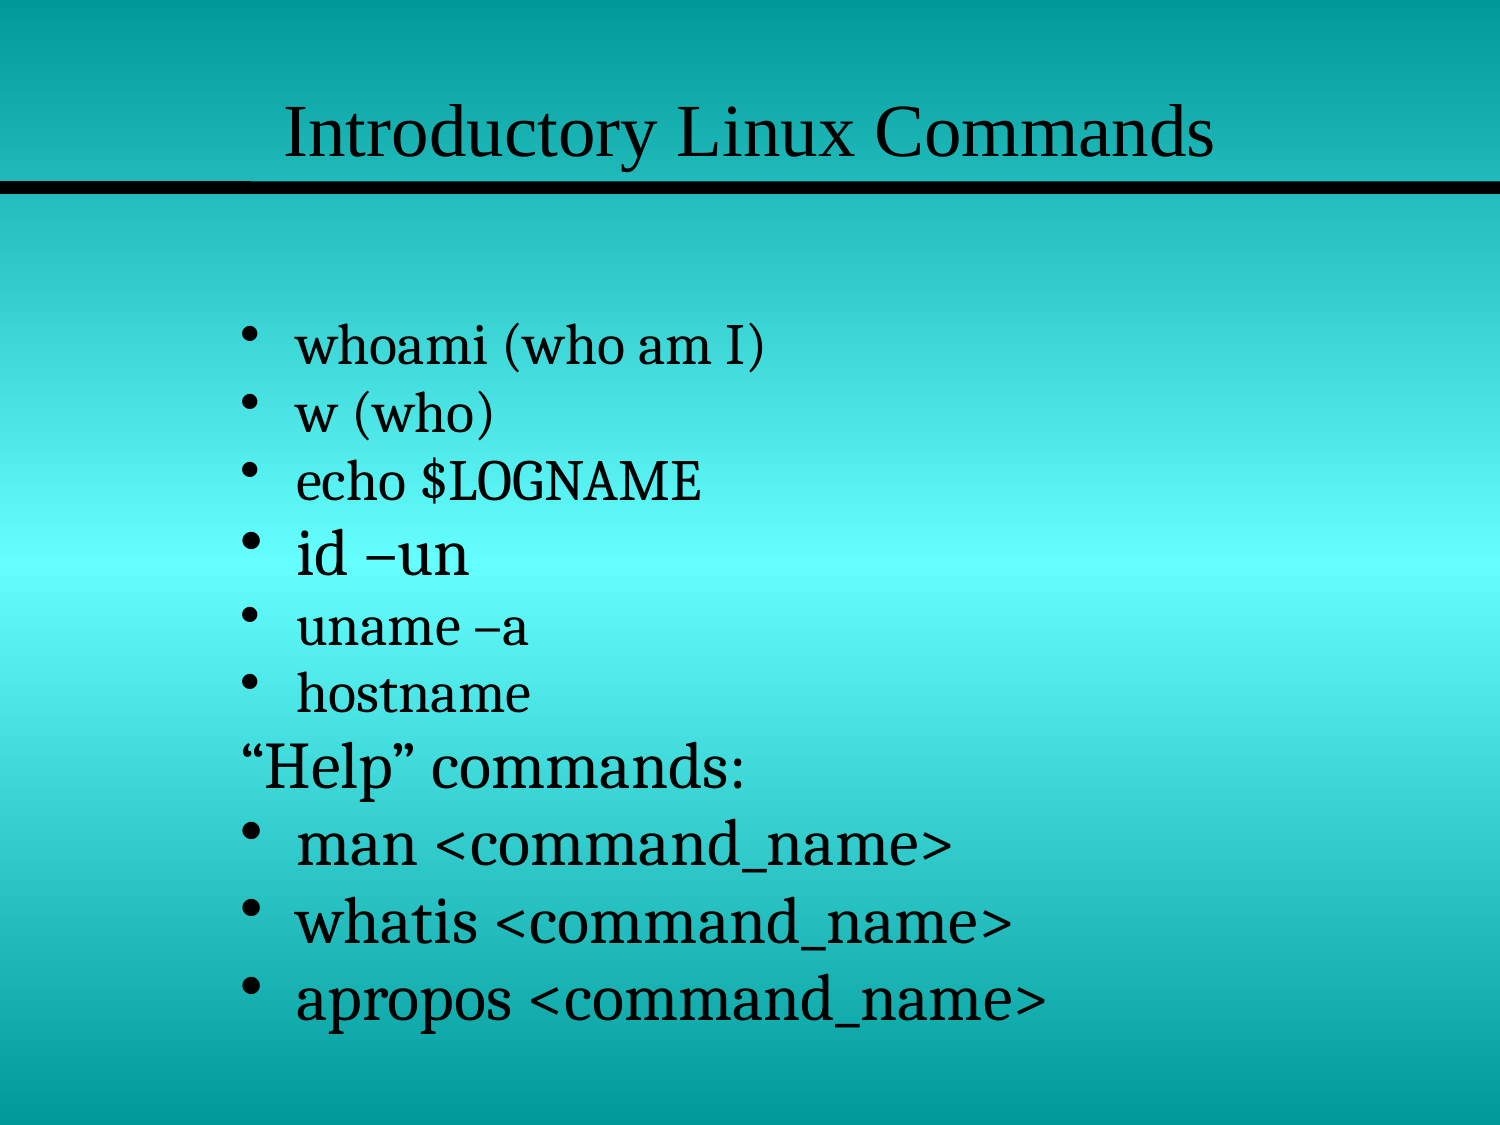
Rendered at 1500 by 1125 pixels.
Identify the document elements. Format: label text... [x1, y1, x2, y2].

title Introductory Linux Commands [0, 12, 1500, 150]
list whoami (who am I) w (who) echo $LOGNAME id –un uname –a hostname “Help” commands: man <command_name> whatis <command_name> apropos <command_name> [225, 312, 1450, 1074]
